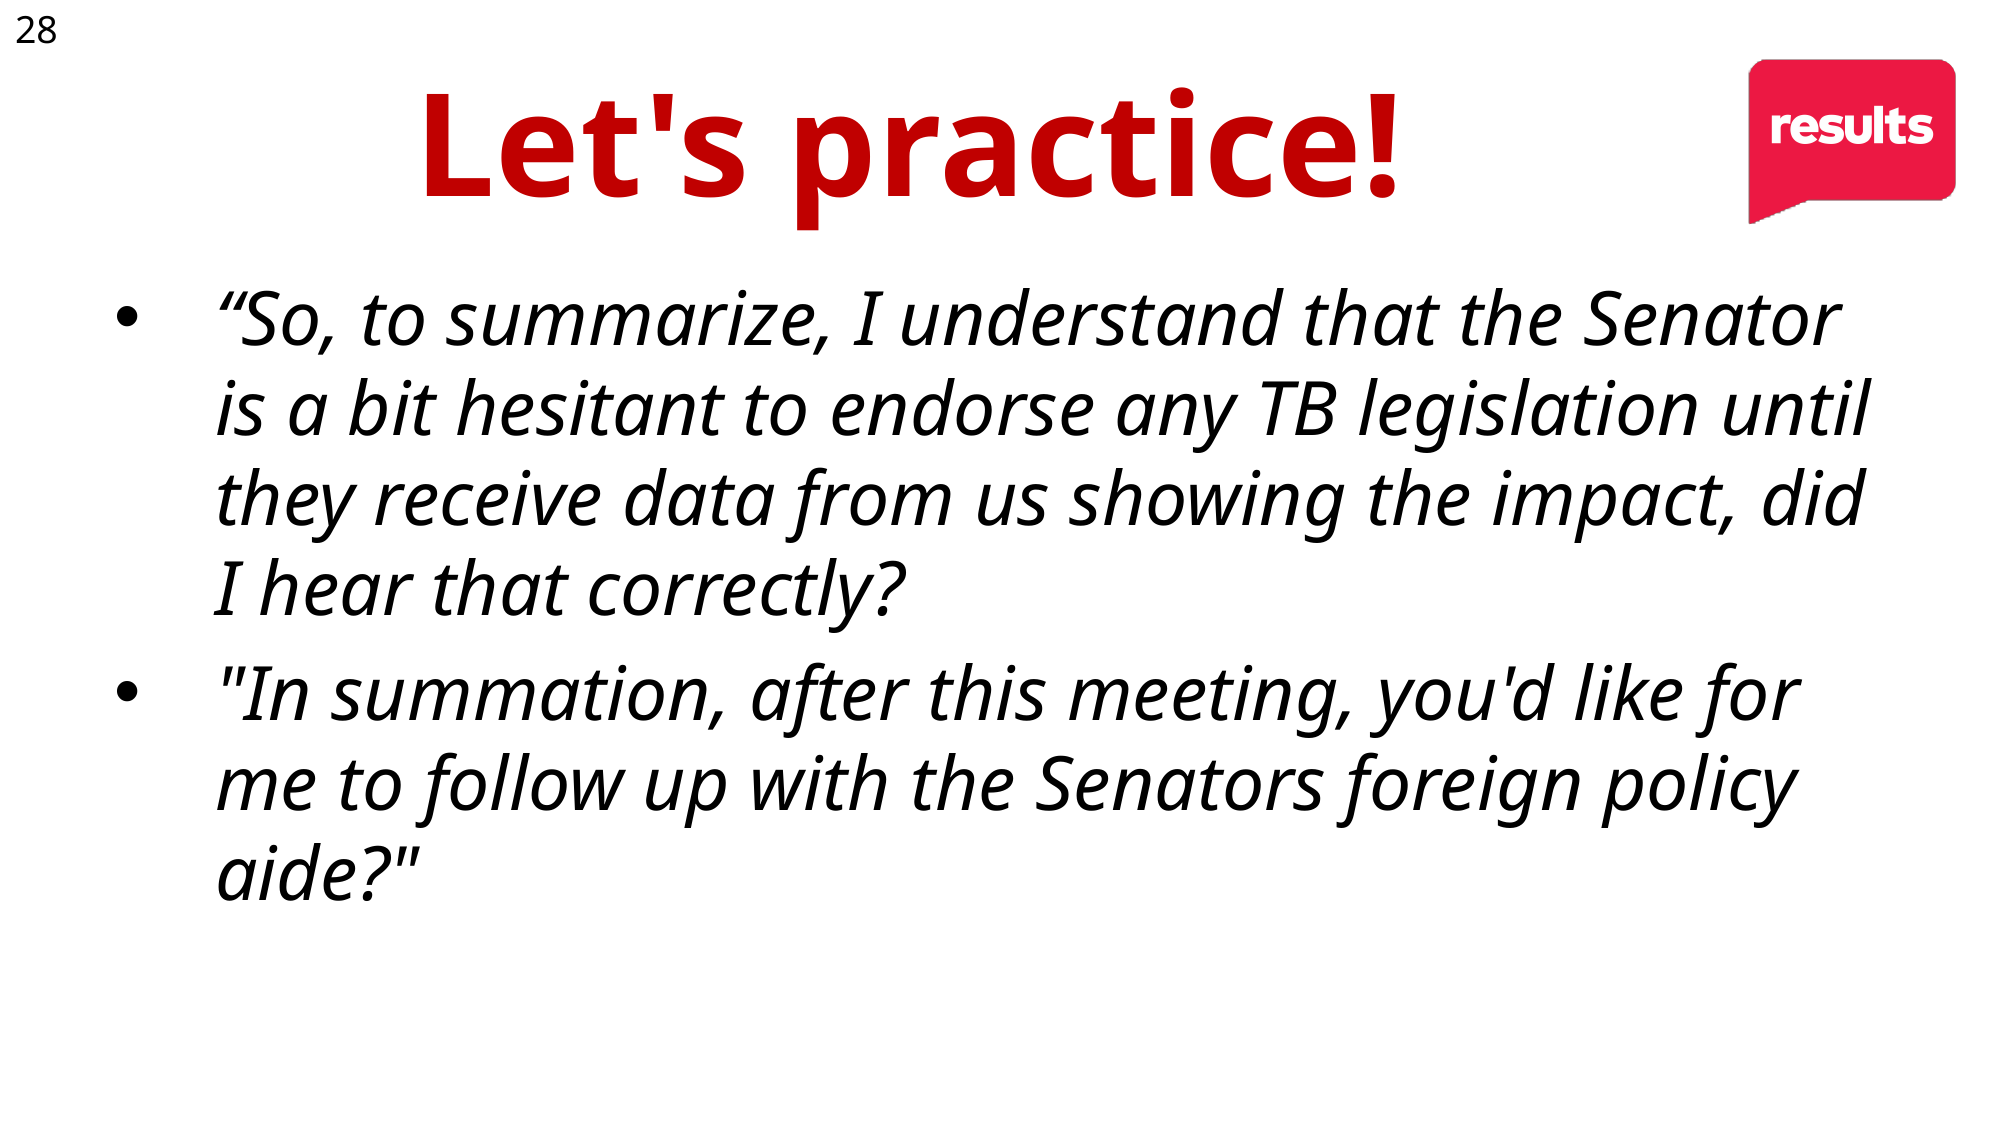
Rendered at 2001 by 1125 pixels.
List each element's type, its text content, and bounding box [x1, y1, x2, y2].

title Let's practice! [99, 45, 1719, 233]
slide_number 28 [0, 2, 100, 62]
picture [1718, 30, 1987, 247]
list “So, to summarize, I understand that the Senator is a bit hesitant to endorse any TB legislation until they receive data from us showing the impact, did I hear that correctly? "In summation, after this meeting, you'd like for me to follow up with the Senators foreign policy aide?" [99, 262, 1900, 1005]
